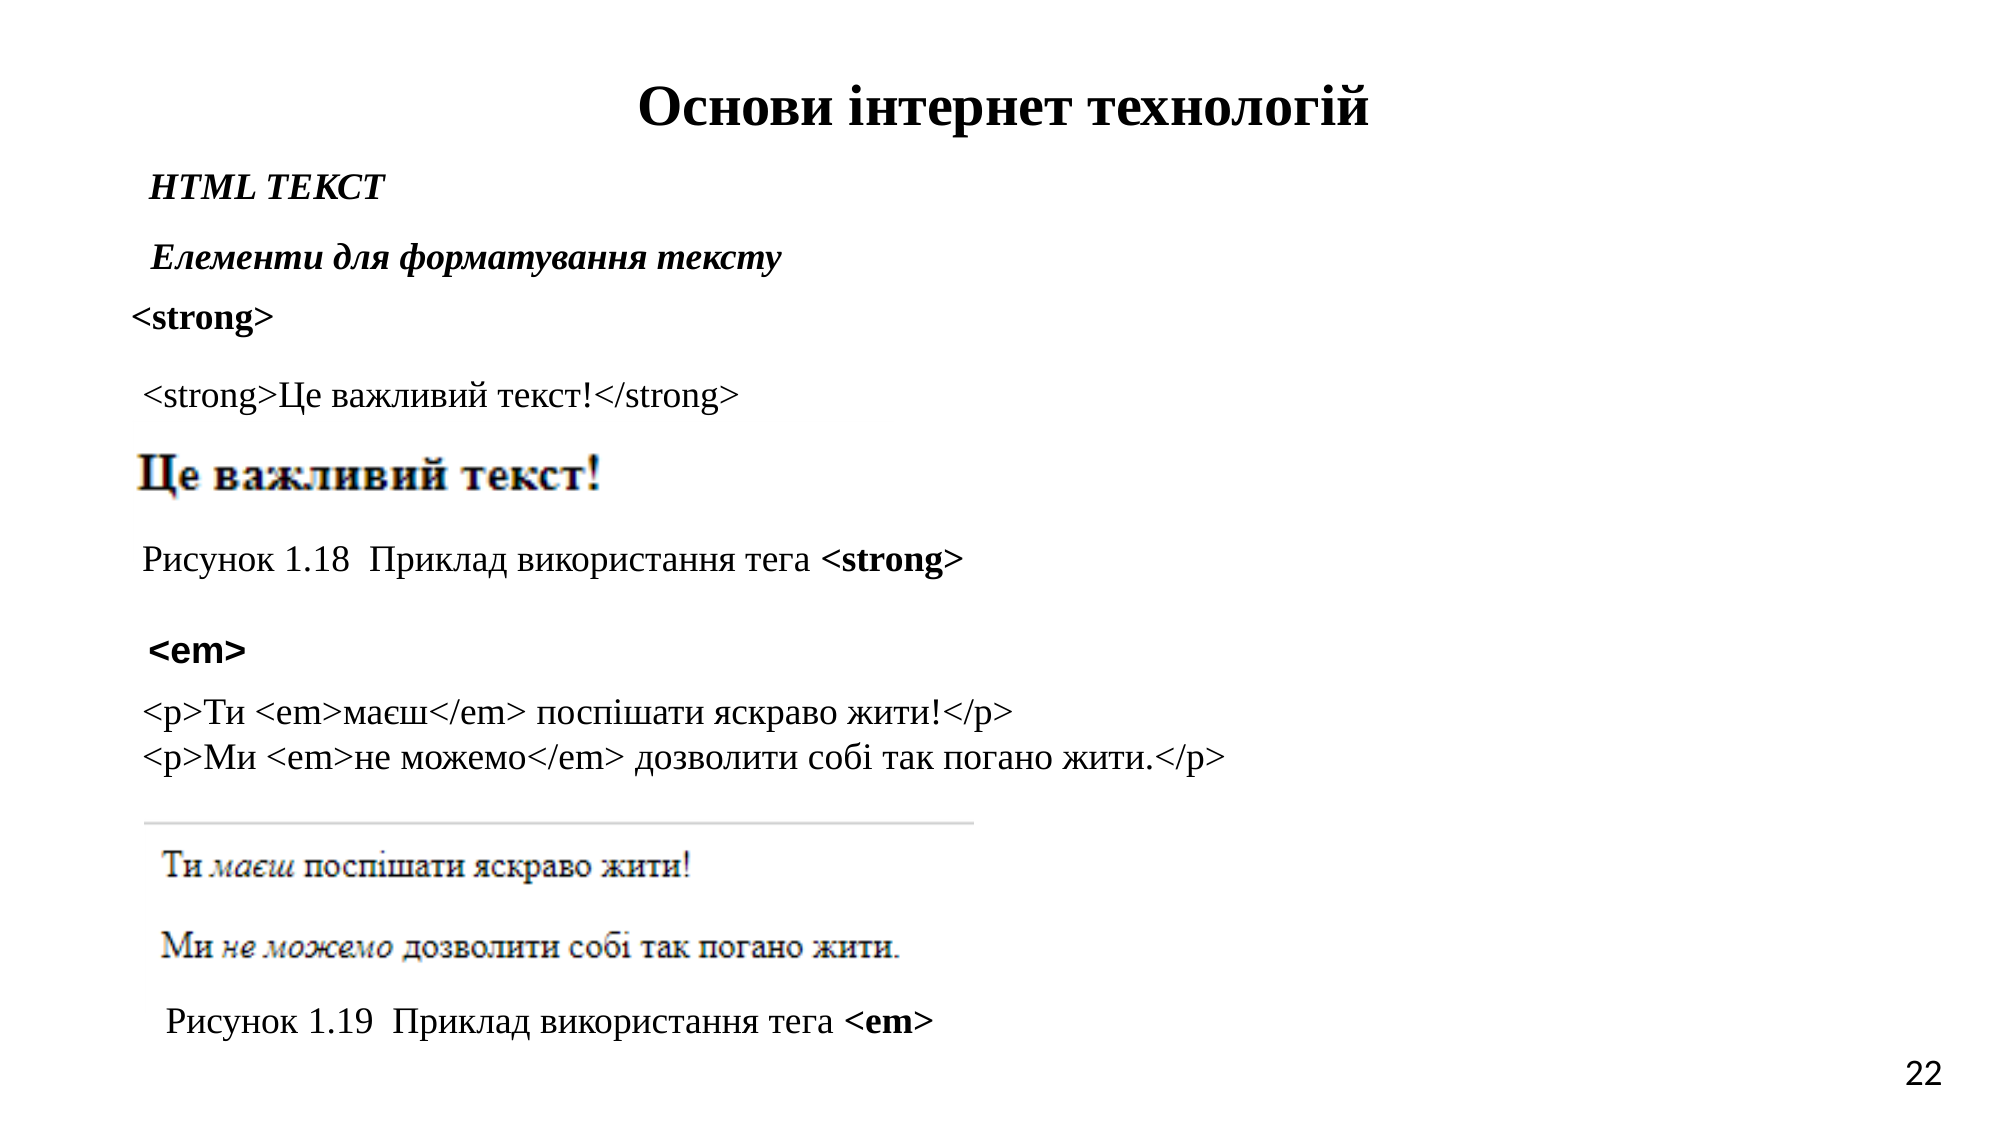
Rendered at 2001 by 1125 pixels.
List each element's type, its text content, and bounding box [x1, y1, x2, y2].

picture [132, 420, 894, 562]
text_box Рисунок 1.18 ­ Приклад використання тега <strong> [127, 526, 980, 587]
text_box 22 [1890, 1040, 1974, 1101]
text_box <strong>Це важливий текст!</strong> [127, 362, 756, 468]
text_box Елементи для форматування тексту [135, 215, 798, 285]
picture [144, 818, 974, 1014]
text_box <em> [133, 618, 272, 679]
text_box <strong> [115, 285, 290, 345]
text_box <p>Ти <em>маєш</em> поспішати яскраво жити!</p> <p>Ми <em>не можемо</em> дозволити собі так погано жити.</p> [53, 679, 1389, 785]
text_box HTML текст [134, 145, 401, 215]
text_box Рисунок 1.19 ­ Приклад використання тега <em> [76, 979, 950, 1048]
text_box Основи інтернет технологій [351, 60, 1657, 145]
